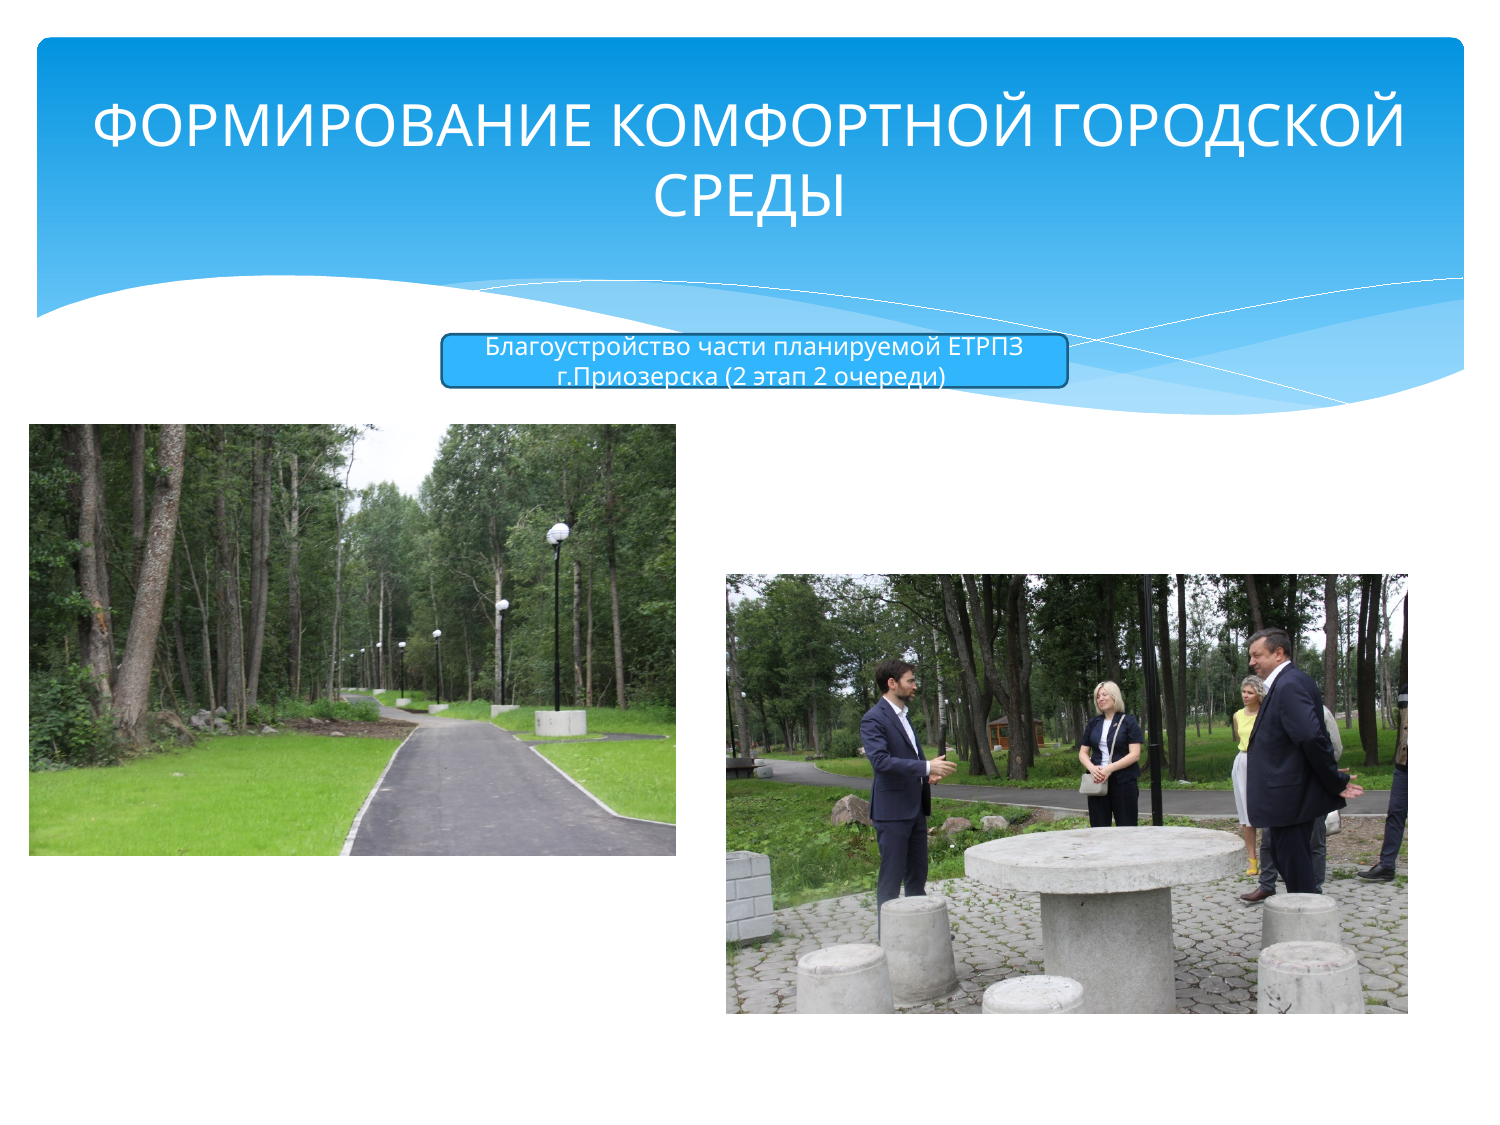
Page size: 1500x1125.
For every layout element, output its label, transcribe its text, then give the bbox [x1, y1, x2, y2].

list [29, 424, 676, 856]
text_box Благоустройство части планируемой ЕТРПЗ г.Приозерска (2 этап 2 очереди) [440, 332, 1069, 389]
picture [726, 574, 1408, 1014]
title ФОРМИРОВАНИЕ КОМФОРТНОЙ ГОРОДСКОЙ СРЕДЫ [75, 55, 1425, 261]
